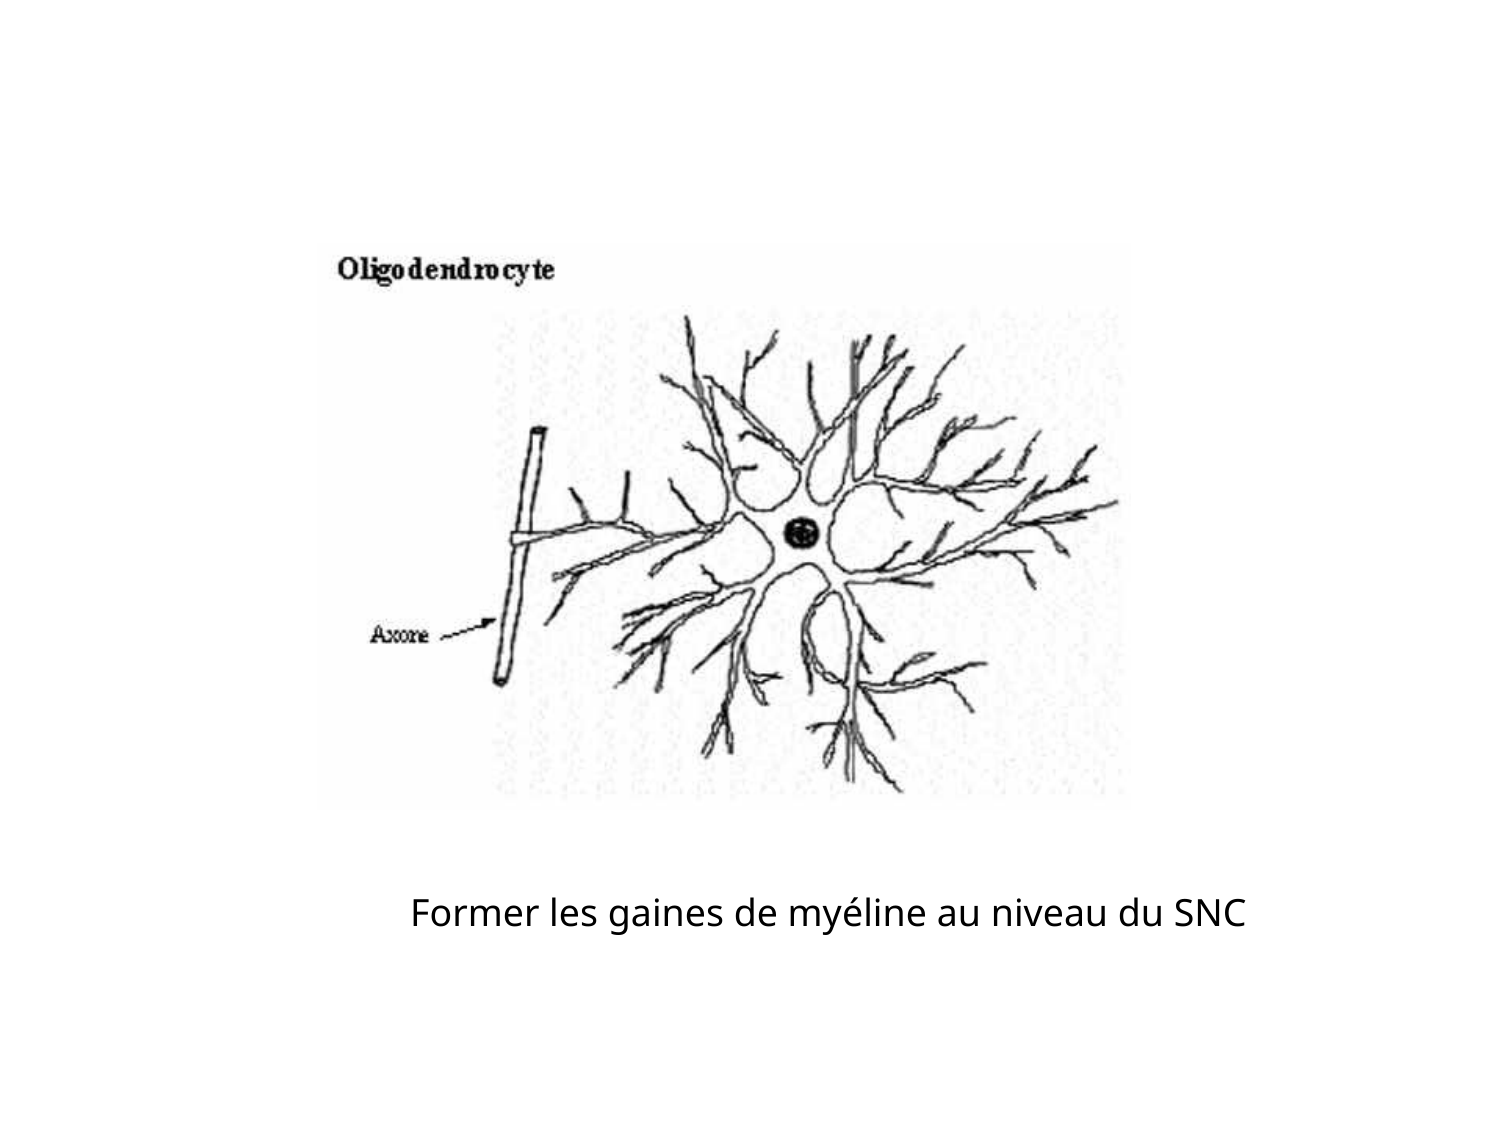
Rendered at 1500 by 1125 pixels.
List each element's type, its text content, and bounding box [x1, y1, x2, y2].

text_box Former les gaines de myéline au niveau du SNC [395, 881, 1263, 942]
picture [317, 243, 1131, 810]
